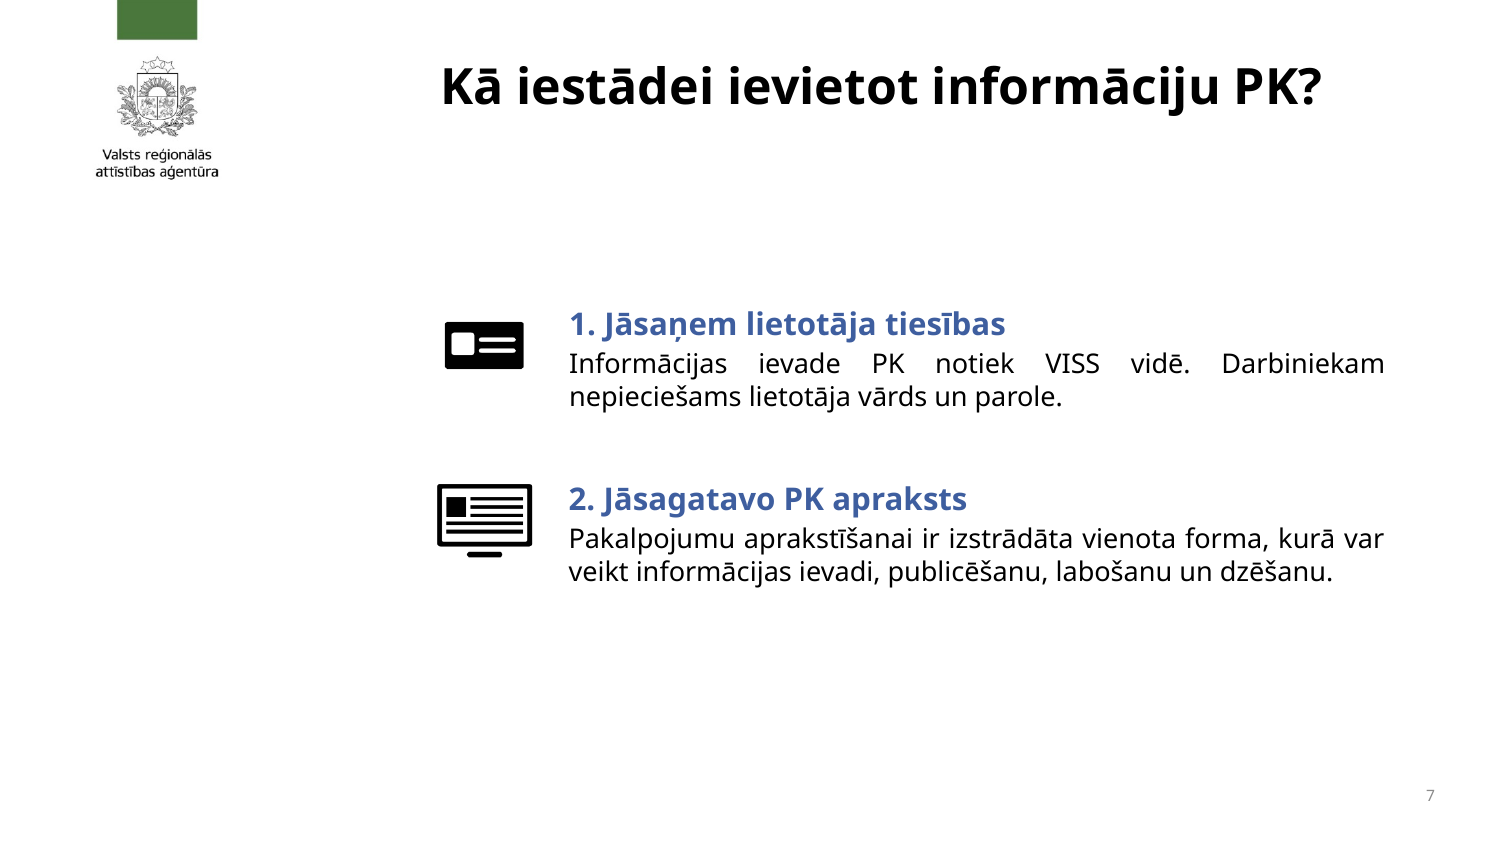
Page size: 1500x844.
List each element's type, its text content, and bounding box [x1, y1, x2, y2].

slide_number 7 [1400, 778, 1450, 816]
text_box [424, 296, 1401, 648]
picture [48, 0, 266, 241]
title Kā iestādei ievietot informāciju PK? [425, 46, 1425, 175]
